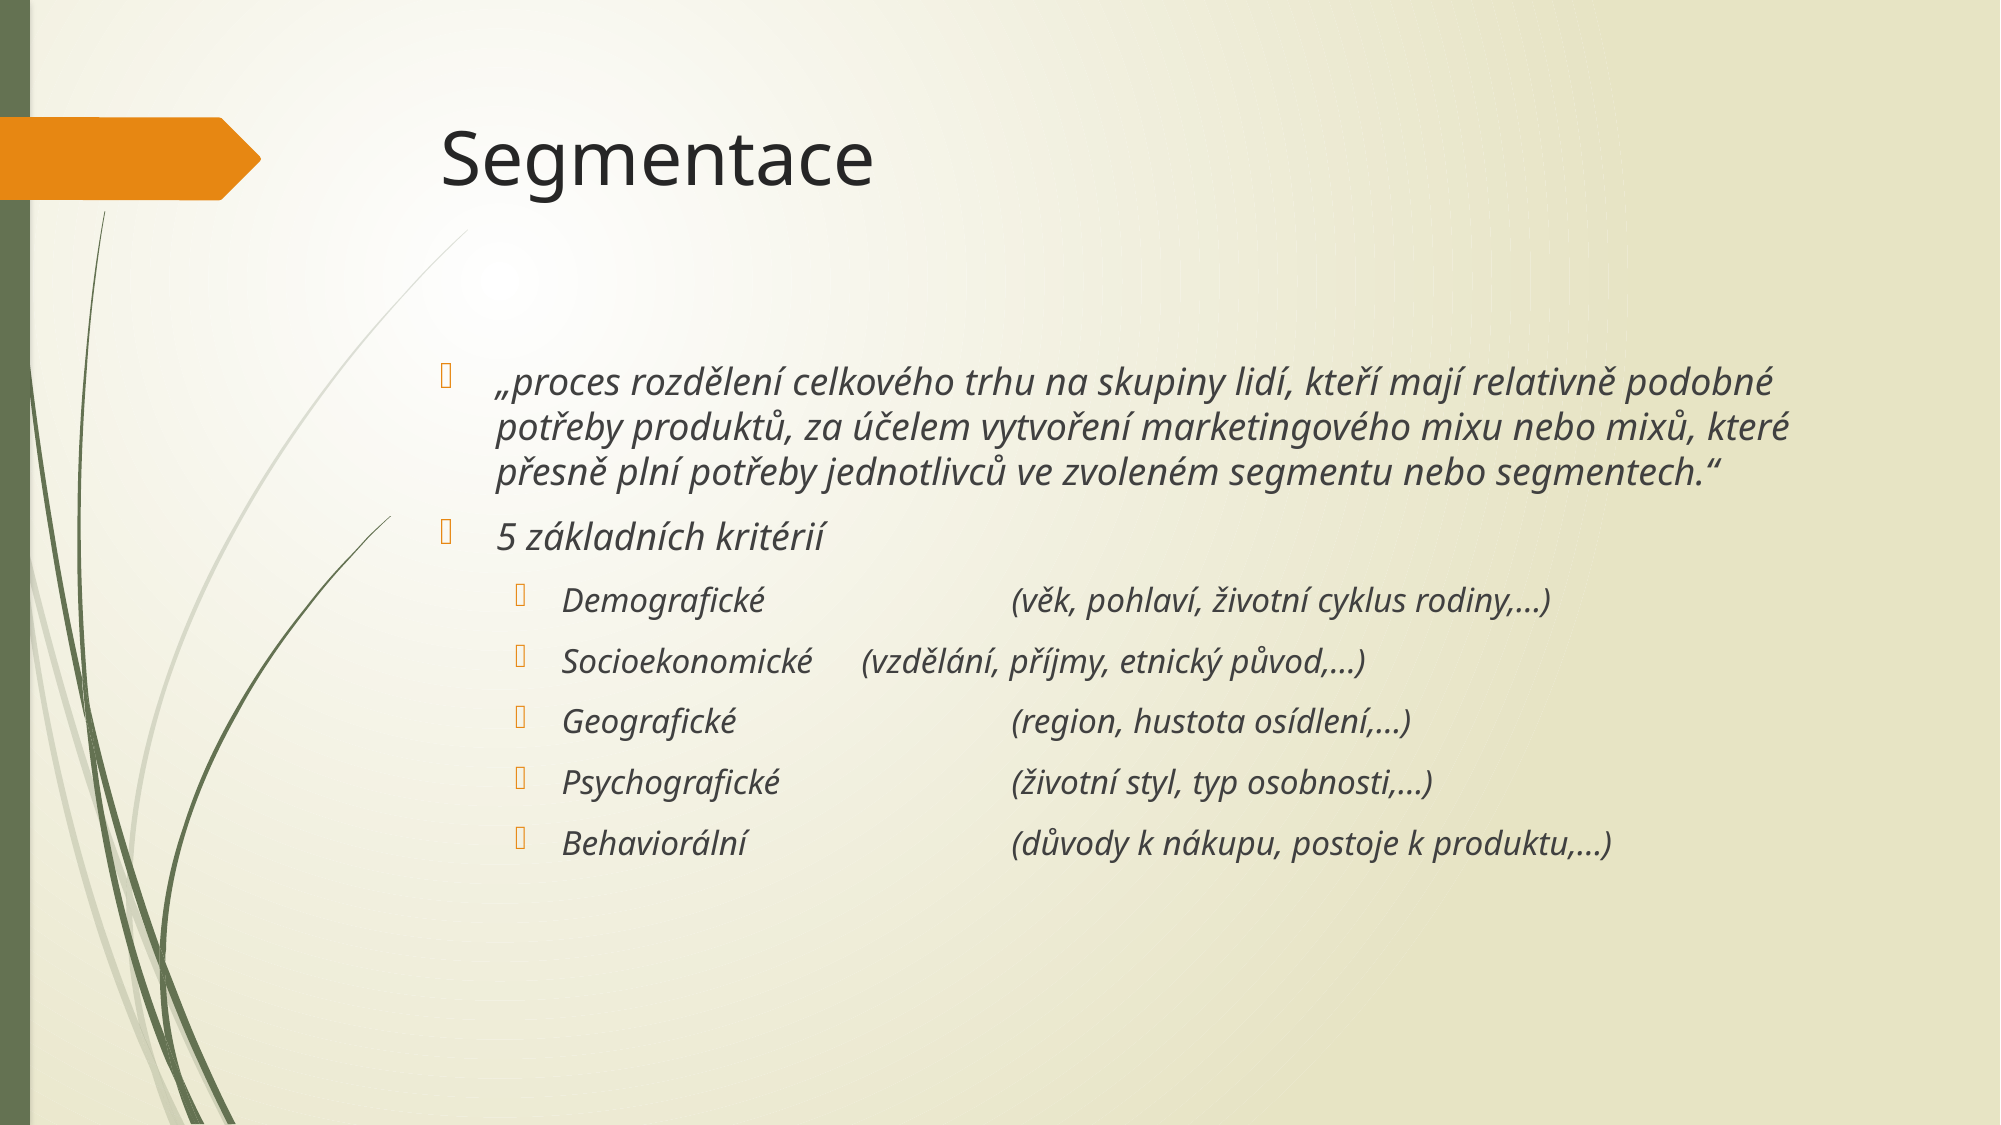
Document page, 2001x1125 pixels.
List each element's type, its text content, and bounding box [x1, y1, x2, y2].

title Segmentace [425, 102, 1888, 313]
list „proces rozdělení celkového trhu na skupiny lidí, kteří mají relativně podobné potřeby produktů, za účelem vytvoření marketingového mixu nebo mixů, které přesně plní potřeby jednotlivců ve zvoleném segmentu nebo segmentech.“ 5 základních kritérií Demografické (věk, pohlaví, životní cyklus rodiny,…) Socioekonomické (vzdělání, příjmy, etnický původ,…) Geografické (region, hustota osídlení,…) Psychografické (životní styl, typ osobnosti,…) Behaviorální (důvody k nákupu, postoje k produktu,…) [424, 350, 1888, 970]
